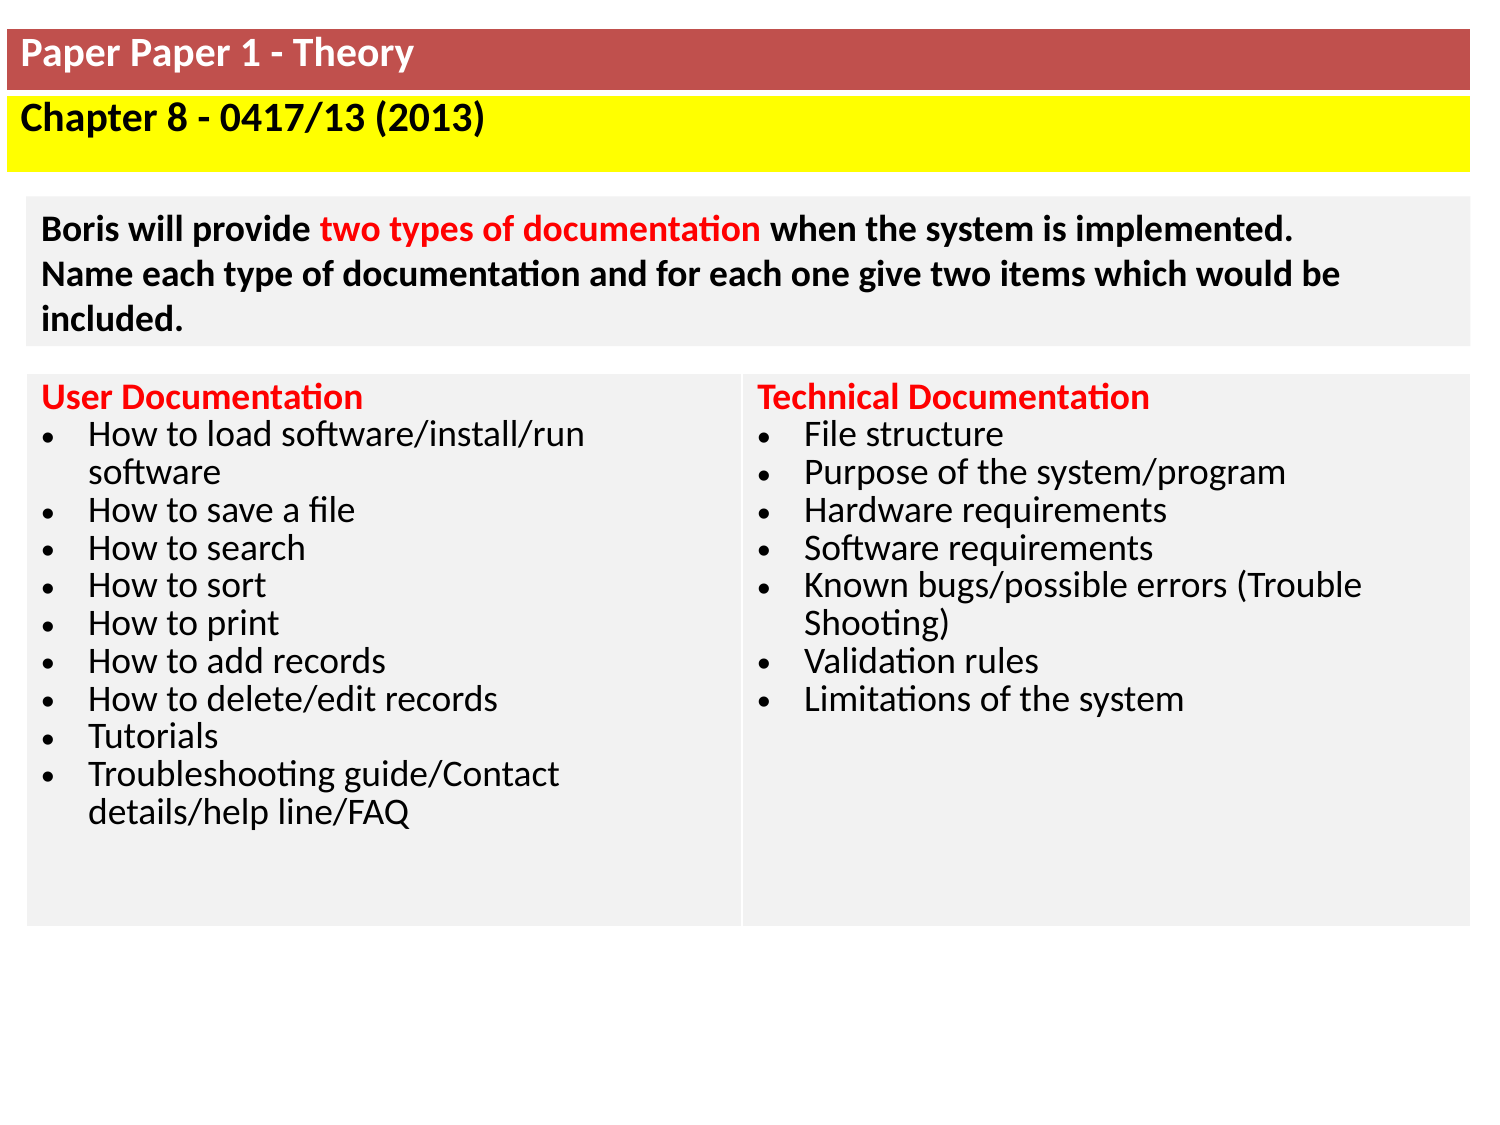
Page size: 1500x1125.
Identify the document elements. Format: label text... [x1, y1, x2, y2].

text_box Boris will provide two types of documentation when the system is implemented. Name each type of documentation and for each one give two items which would be included. [26, 196, 1471, 347]
table_header Paper Paper 1 - Theory [7, 29, 1470, 90]
table_cell Chapter 8 - 0417/13 (2013) [7, 96, 1470, 172]
table_header User Documentation How to load software/install/run software How to save a file How to search How to sort How to print How to add records How to delete/edit records Tutorials Troubleshooting guide/Contact details/help line/FAQ [27, 374, 741, 926]
table_header Technical Documentation File structure Purpose of the system/program Hardware requirements Software requirements Known bugs/possible errors (Trouble Shooting) Validation rules Limitations of the system [743, 374, 1470, 926]
